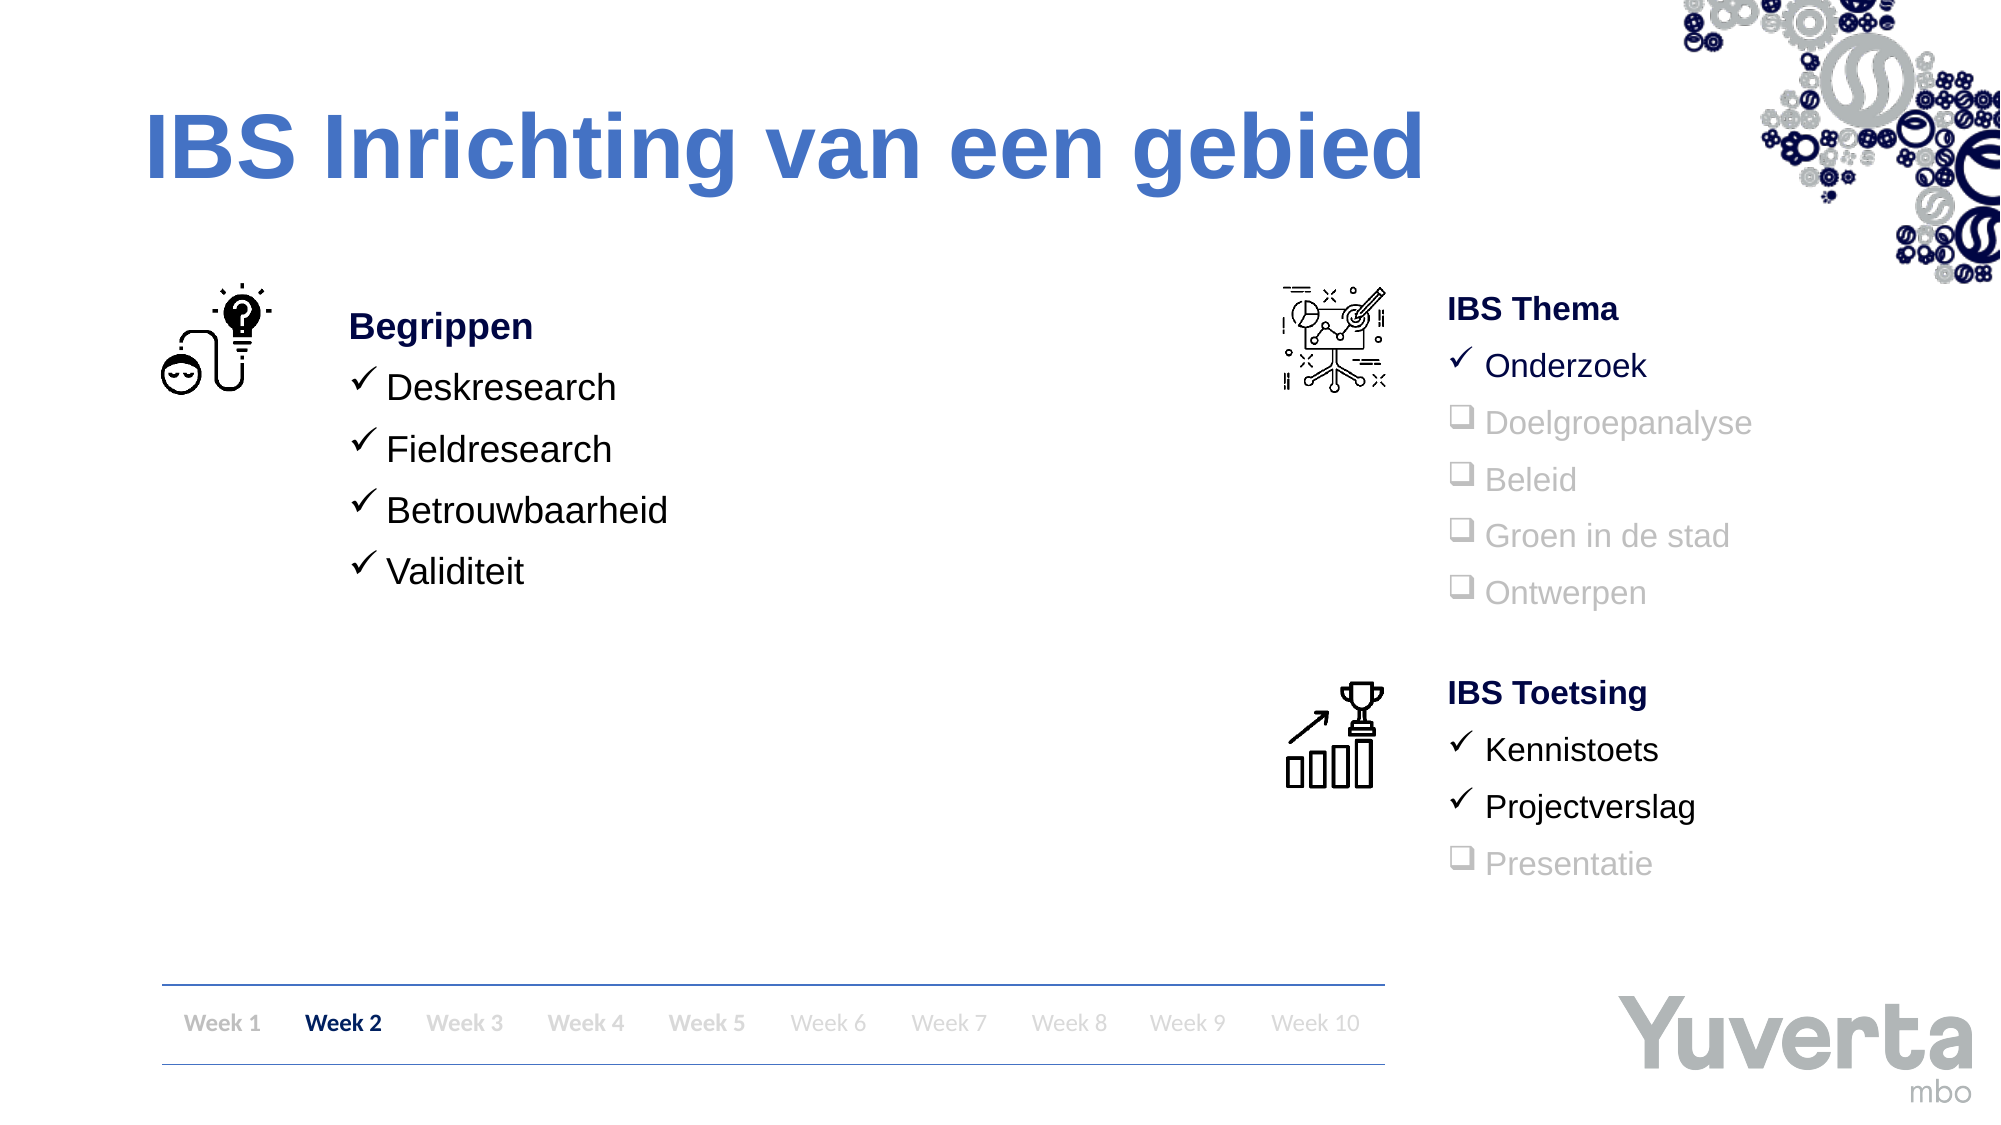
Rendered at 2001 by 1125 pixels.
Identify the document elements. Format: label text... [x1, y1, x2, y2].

text_box IBS Inrichting van een gebied [129, 40, 1746, 258]
text_box IBS Toetsing Kennistoets Projectverslag Presentatie [1432, 668, 1853, 1003]
table_header Week 4 [526, 986, 647, 1064]
text_box IBS Thema Onderzoek Doelgroepanalyse Beleid Groen in de stad Ontwerpen [1432, 284, 1853, 619]
table_header Week 7 [889, 986, 1010, 1064]
table_header Week 6 [768, 986, 889, 1064]
table_header Week 1 [162, 986, 283, 1064]
table_header Week 3 [404, 986, 526, 1064]
table_header Week 5 [647, 986, 768, 1064]
text_box Begrippen Deskresearch Fieldresearch Betrouwbaarheid Validiteit [333, 299, 961, 634]
picture [0, 0, 2000, 1125]
table_header Week 2 [283, 986, 404, 1064]
table_header Week 9 [1129, 986, 1246, 1064]
table_header Week 10 [1246, 986, 1385, 1064]
table_header Week 8 [1010, 986, 1129, 1064]
